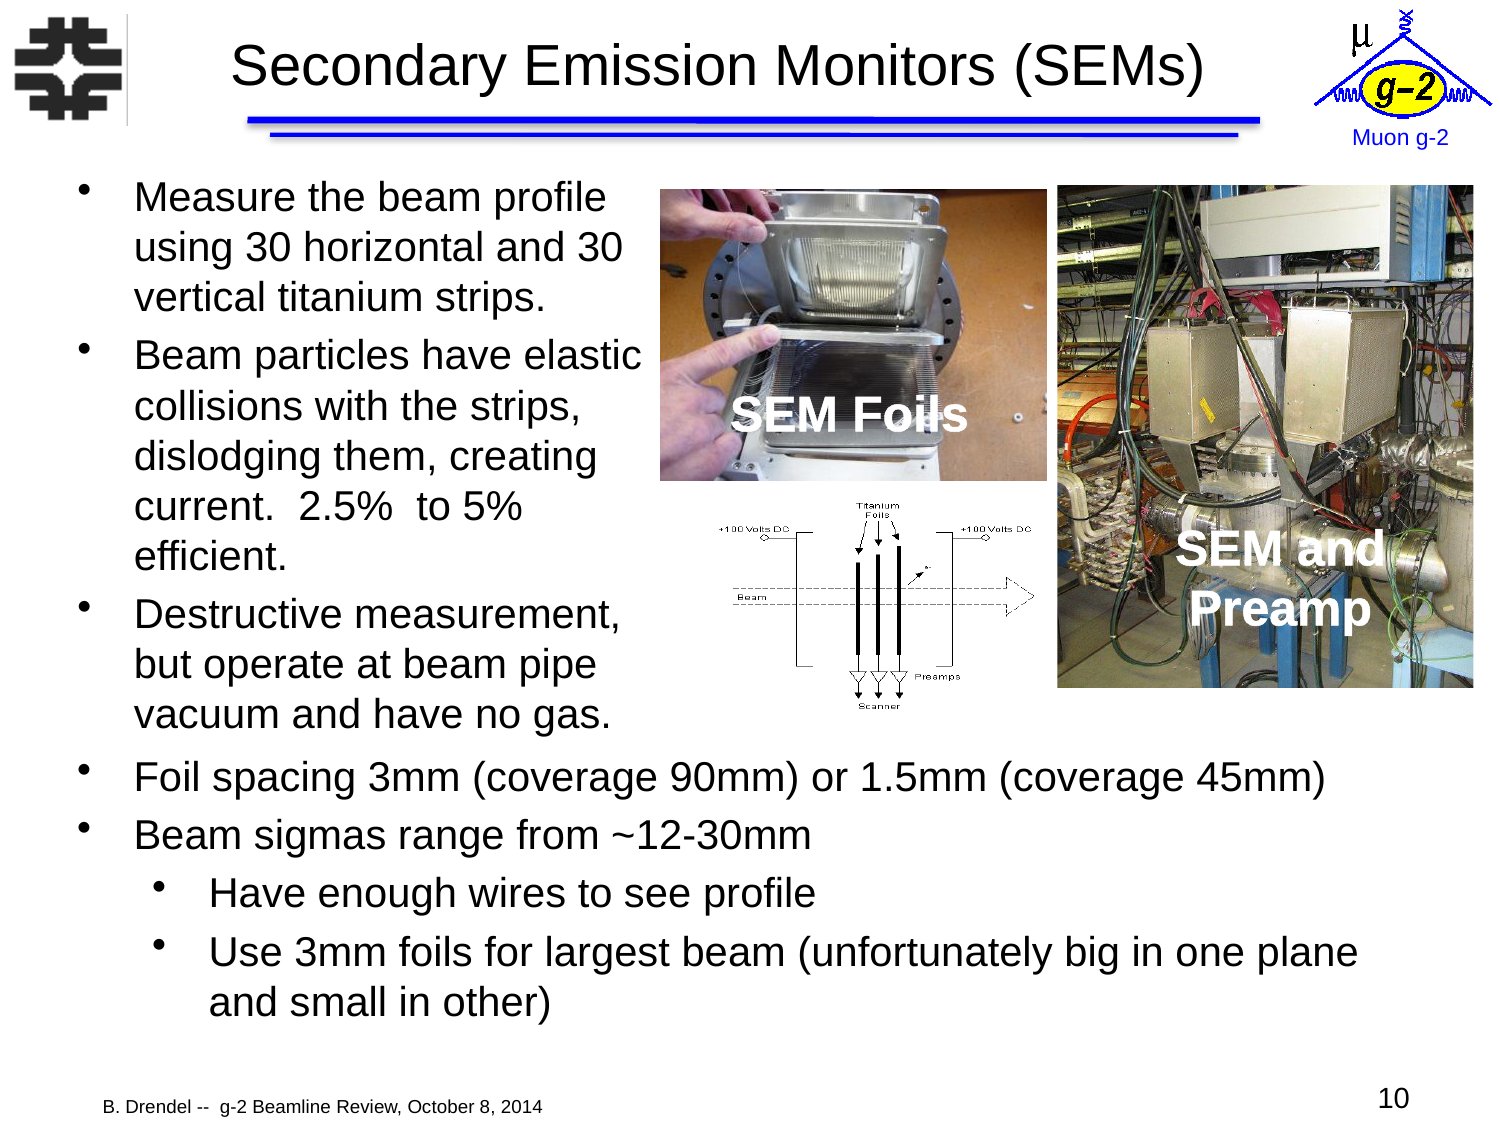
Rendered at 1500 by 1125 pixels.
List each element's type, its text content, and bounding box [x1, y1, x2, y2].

list Measure the beam profile using 30 horizontal and 30 vertical titanium strips. Beam particles have elastic collisions with the strips, dislodging them, creating current. 2.5% to 5% efficient. Destructive measurement, but operate at beam pipe vacuum and have no gas. [62, 162, 663, 741]
picture [1312, 8, 1493, 119]
picture [1056, 185, 1474, 688]
footer B. Drendel -- g-2 Beamline Review, October 8, 2014 [87, 1087, 1413, 1125]
text_box Foil spacing 3mm (coverage 90mm) or 1.5mm (coverage 45mm) Beam sigmas range from ~12-30mm Have enough wires to see profile Use 3mm foils for largest beam (unfortunately big in one plane and small in other) [62, 741, 1449, 1032]
picture [659, 188, 1047, 481]
title Secondary Emission Monitors (SEMs) [174, 12, 1263, 113]
picture [712, 499, 1038, 712]
slide_number 10 [1074, 1071, 1425, 1125]
picture [8, 14, 135, 126]
